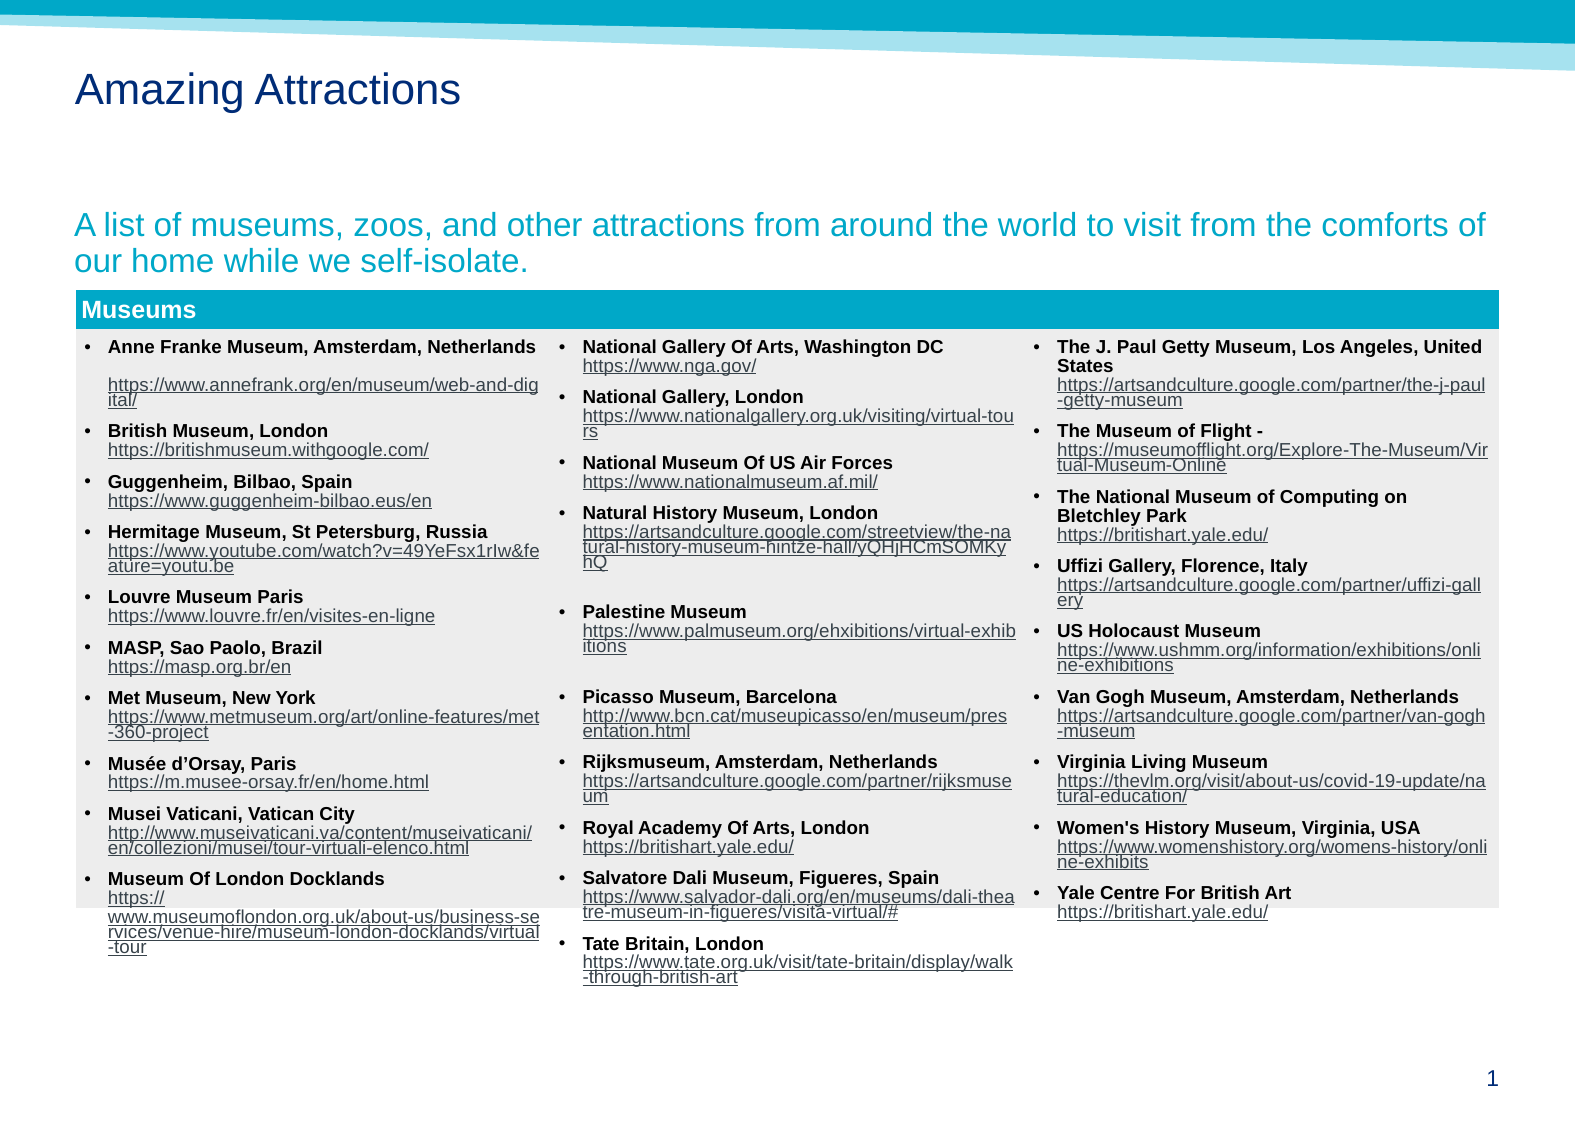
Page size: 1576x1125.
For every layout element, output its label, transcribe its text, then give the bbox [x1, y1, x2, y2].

table_cell National Gallery Of Arts, Washington DC https://www.nga.gov/ National Gallery, London https://www.nationalgallery.org.uk/visiting/virtual-tours National Museum Of US Air Forces https://www.nationalmuseum.af.mil/ Natural History Museum, London https://artsandculture.google.com/streetview/the-natural-history-museum-hintze-hall/yQHjHCmSOMKyhQ Palestine Museum https://www.palmuseum.org/ehxibitions/virtual-exhibitions Picasso Museum, Barcelona http://www.bcn.cat/museupicasso/en/museum/presentation.html Rijksmuseum, Amsterdam, Netherlands https://artsandculture.google.com/partner/rijksmuseum Royal Academy Of Arts, London https://britishart.yale.edu/ Salvatore Dali Museum, Figueres, Spain https://www.salvador-dali.org/en/museums/dali-theatre-museum-in-figueres/visita-virtual/# Tate Britain, London https://www.tate.org.uk/visit/tate-britain/display/walk-through-british-art [550, 329, 1025, 908]
table_header [550, 290, 1025, 329]
table_header Museums [76, 290, 550, 329]
title Amazing Attractions [74, 62, 1500, 176]
table_cell Anne Franke Museum, Amsterdam, Netherlands https://www.annefrank.org/en/museum/web-and-digital/ British Museum, London https://britishmuseum.withgoogle.com/ Guggenheim, Bilbao, Spain https://www.guggenheim-bilbao.eus/en Hermitage Museum, St Petersburg, Russia https://www.youtube.com/watch?v=49YeFsx1rIw&feature=youtu.be Louvre Museum Paris https://www.louvre.fr/en/visites-en-ligne MASP, Sao Paolo, Brazil https://masp.org.br/en Met Museum, New York https://www.metmuseum.org/art/online-features/met-360-project Musée d’Orsay, Paris https://m.musee-orsay.fr/en/home.html Musei Vaticani, Vatican City http://www.museivaticani.va/content/museivaticani/en/collezioni/musei/tour-virtuali-elenco.html Museum Of London Docklands https://www.museumoflondon.org.uk/about-us/business-services/venue-hire/museum-london-docklands/virtual-tour [76, 329, 550, 908]
text_box A list of museums, zoos, and other attractions from around the world to visit from the comforts of our home while we self-isolate. [74, 208, 1500, 284]
table_header [1025, 290, 1499, 329]
slide_number 0 [1425, 1063, 1500, 1092]
table_cell The J. Paul Getty Museum, Los Angeles, United States https://artsandculture.google.com/partner/the-j-paul-getty-museum The Museum of Flight - https://museumofflight.org/Explore-The-Museum/Virtual-Museum-Online The National Museum of Computing on Bletchley Park https://britishart.yale.edu/ Uffizi Gallery, Florence, Italy https://artsandculture.google.com/partner/uffizi-gallery US Holocaust Museum https://www.ushmm.org/information/exhibitions/online-exhibitions Van Gogh Museum, Amsterdam, Netherlands https://artsandculture.google.com/partner/van-gogh-museum Virginia Living Museum https://thevlm.org/visit/about-us/covid-19-update/natural-education/ Women's History Museum, Virginia, USA https://www.womenshistory.org/womens-history/online-exhibits Yale Centre For British Art https://britishart.yale.edu/ [1025, 329, 1499, 908]
